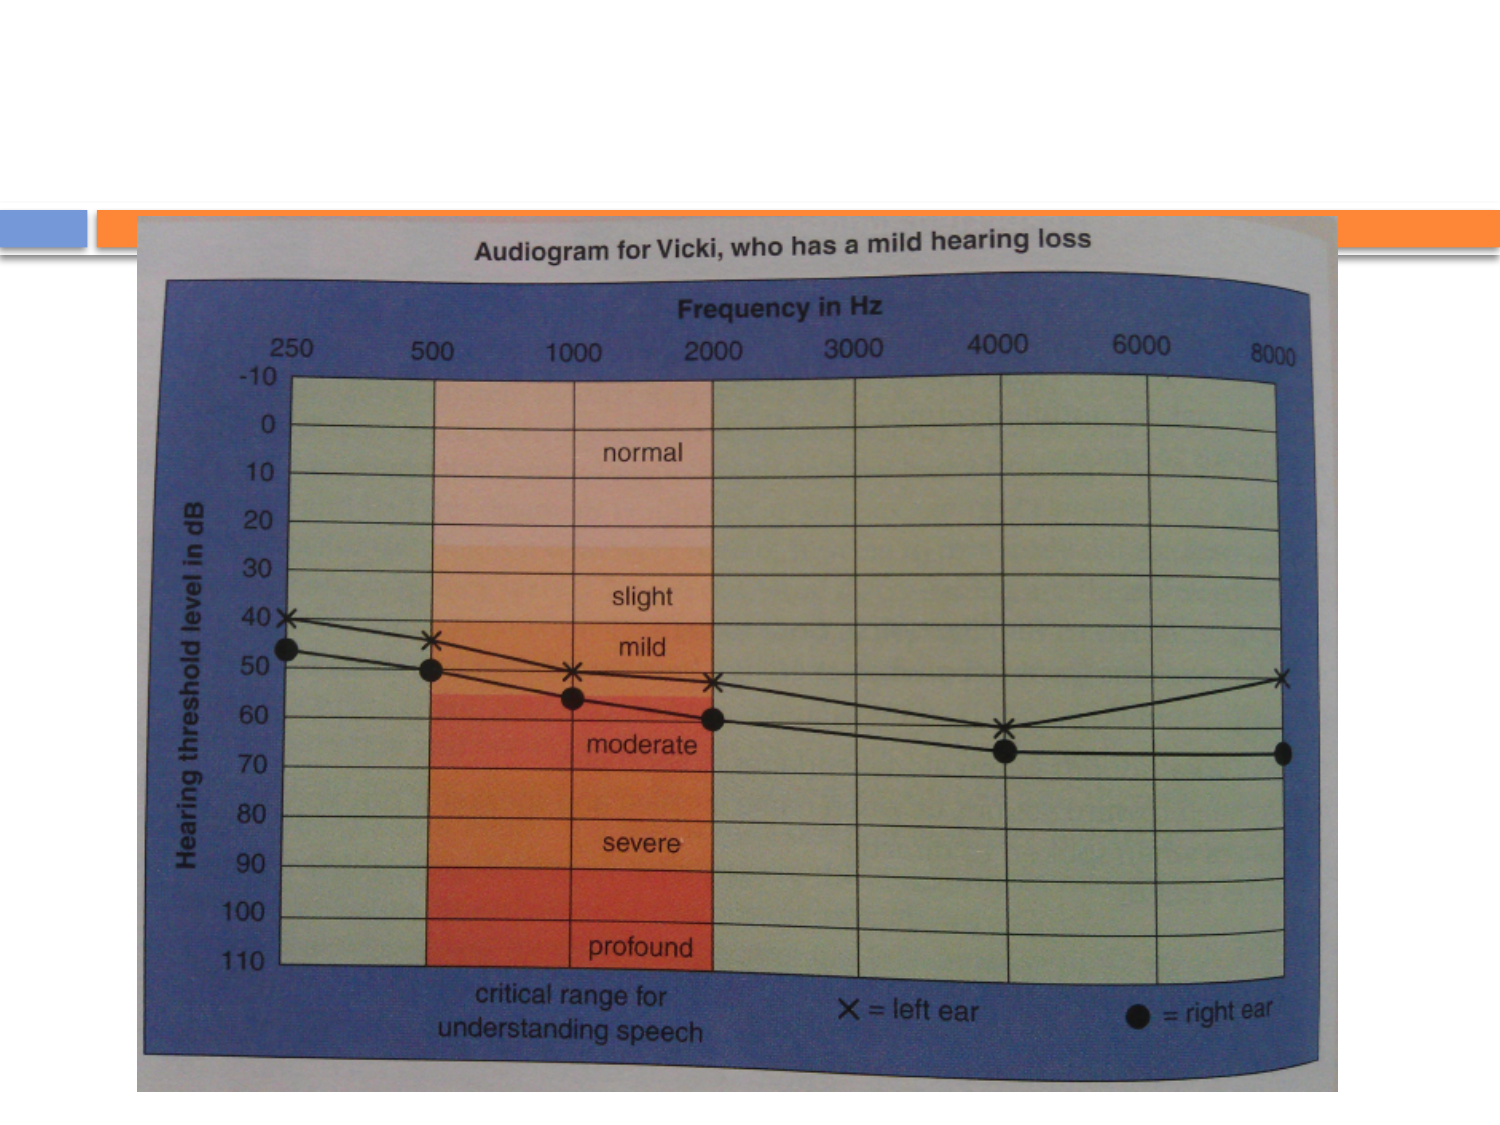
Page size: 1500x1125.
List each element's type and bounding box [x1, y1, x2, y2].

list [137, 216, 1338, 1093]
